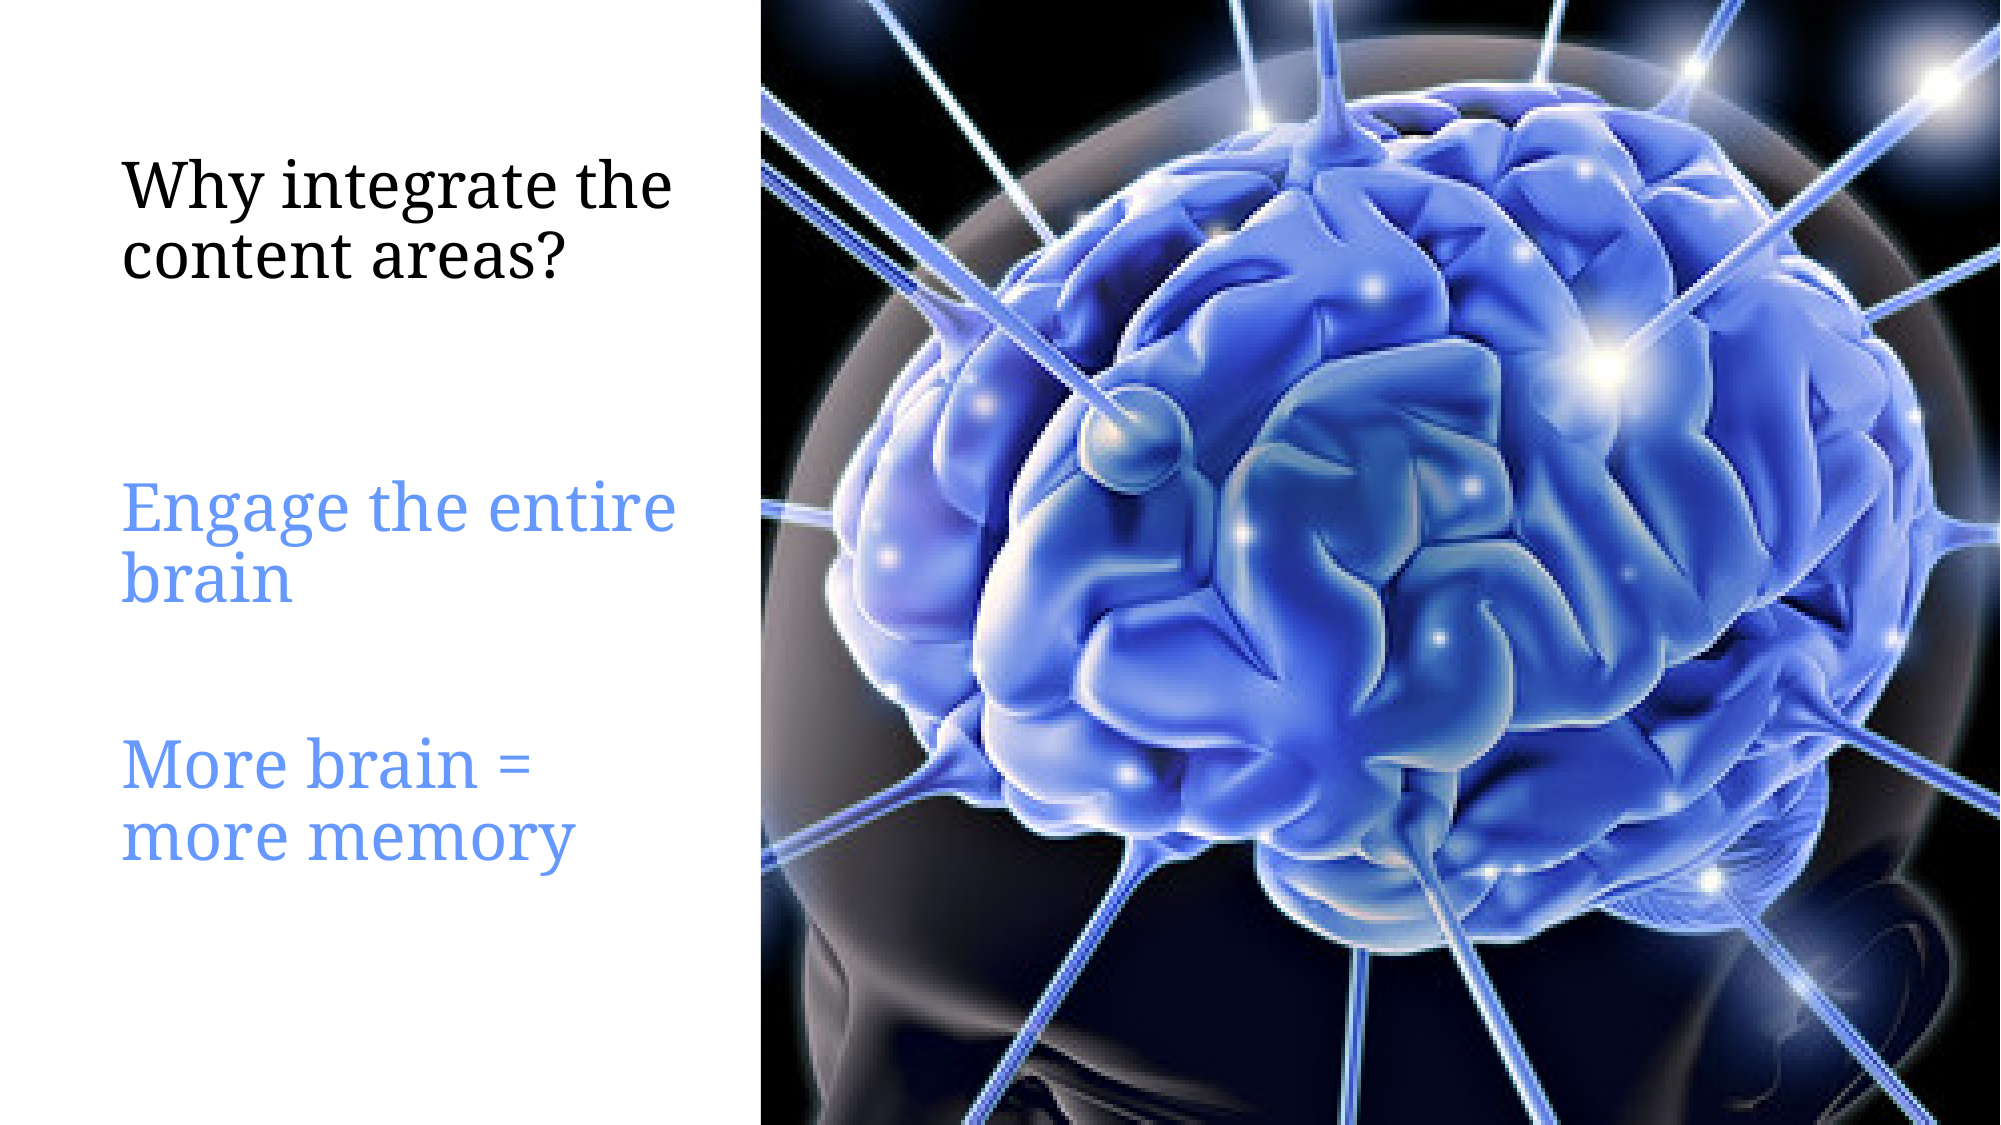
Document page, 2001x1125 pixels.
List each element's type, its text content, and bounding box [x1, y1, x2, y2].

picture [760, 0, 2000, 1125]
title Why integrate the content areas? [106, 103, 706, 379]
list Engage the entire brain More brain = more memory [106, 399, 706, 1021]
